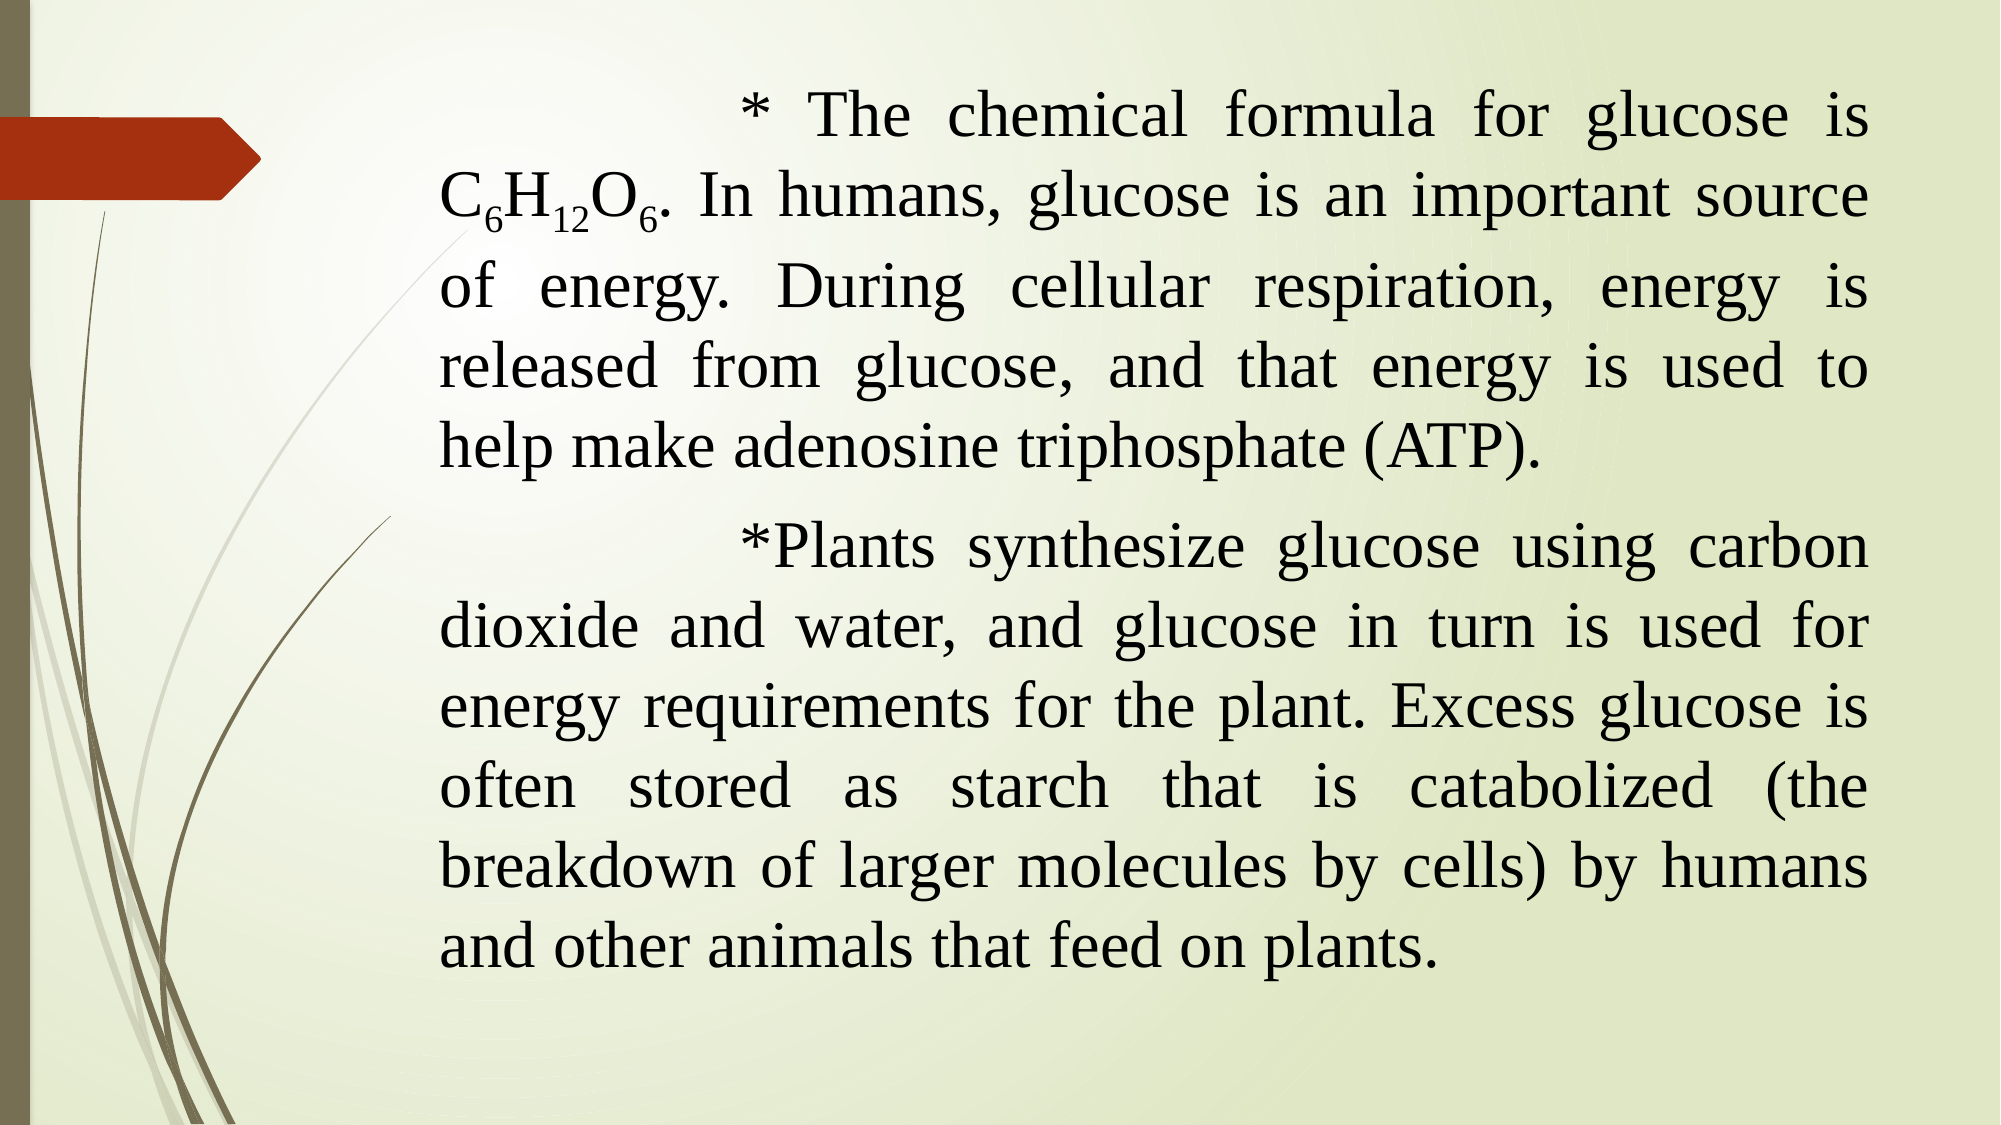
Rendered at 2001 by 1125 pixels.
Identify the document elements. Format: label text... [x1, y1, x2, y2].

list * The chemical formula for glucose is C6H12O6. In humans, glucose is an important source of energy. During cellular respiration, energy is released from glucose, and that energy is used to help make adenosine triphosphate (ATP). *Plants synthesize glucose using carbon dioxide and water, and glucose in turn is used for energy requirements for the plant. Excess glucose is often stored as starch that is catabolized (the breakdown of larger molecules by cells) by humans and other animals that feed on plants. [424, 62, 1888, 1060]
